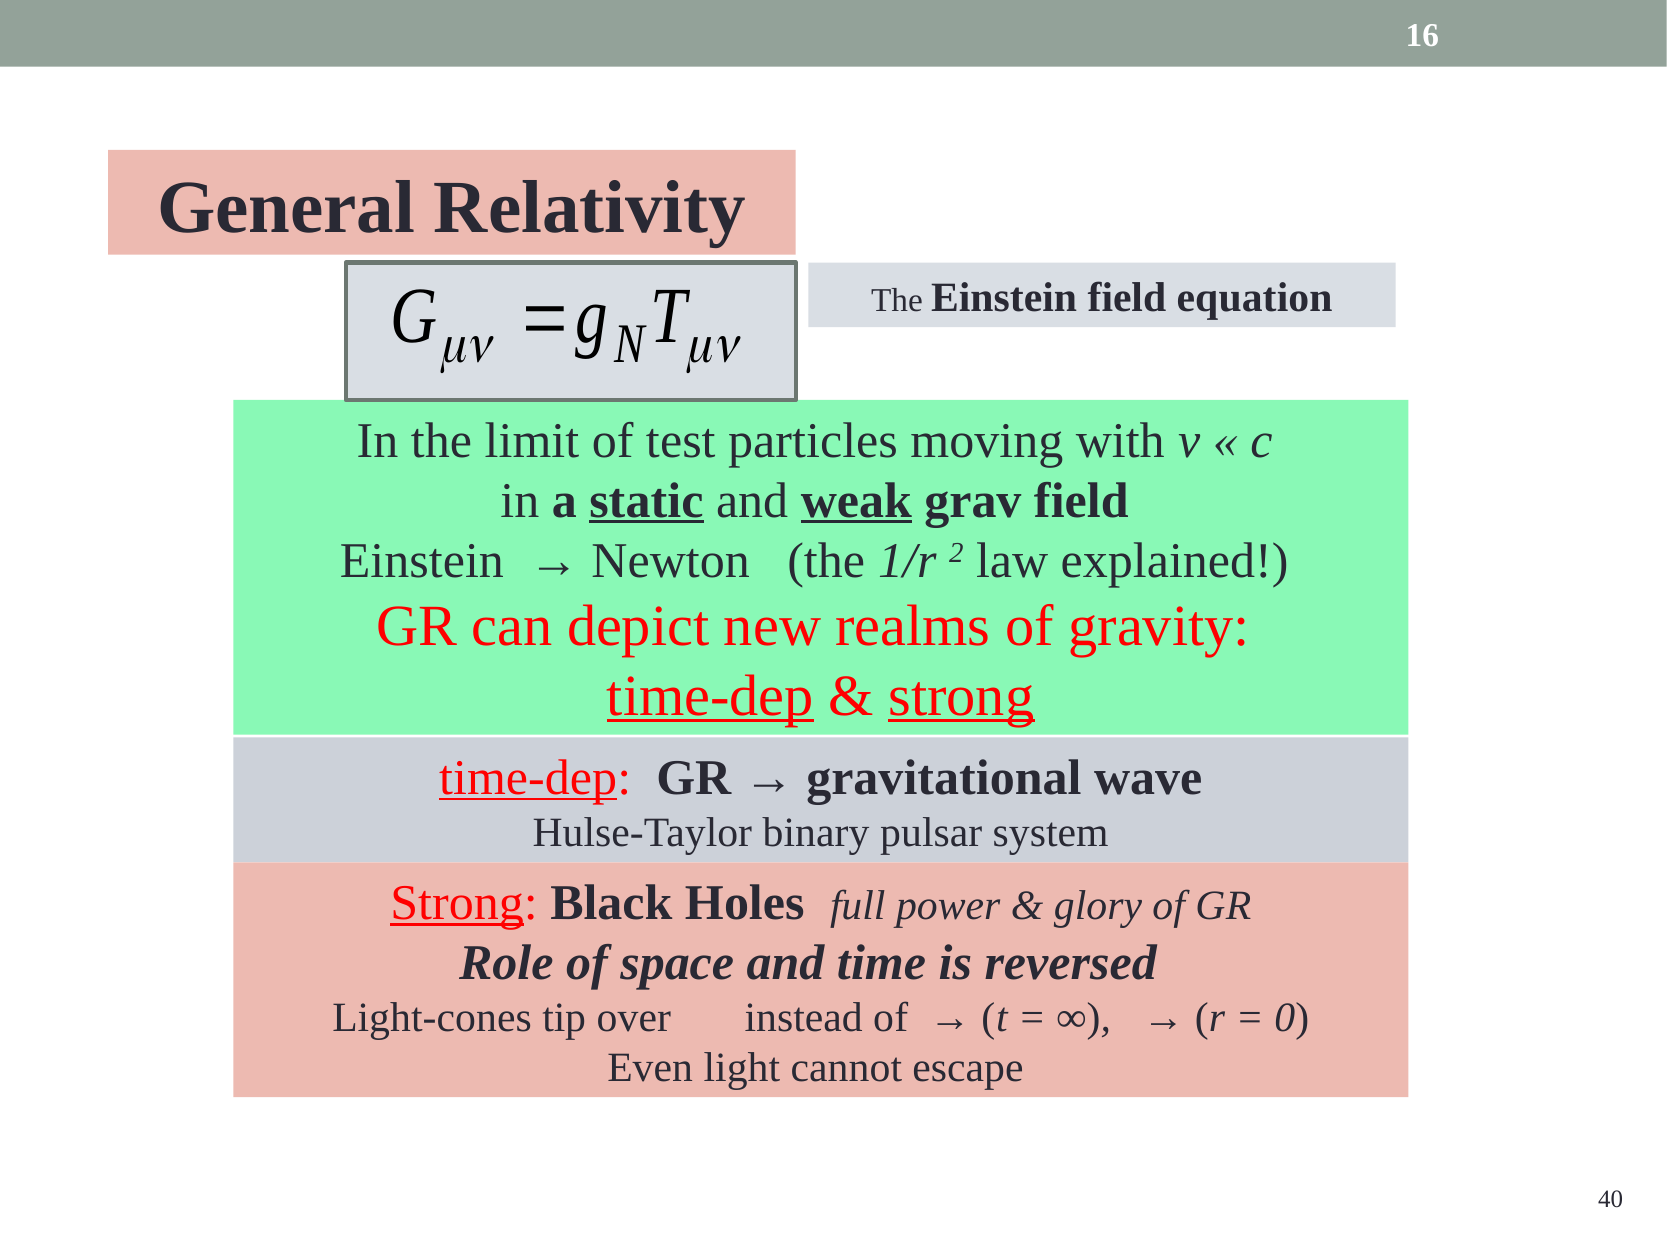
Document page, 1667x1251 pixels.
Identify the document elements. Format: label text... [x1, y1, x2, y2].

text_box time-dep: GR → gravitational wave Hulse-Taylor binary pulsar system [233, 737, 1409, 862]
text_box In the limit of test particles moving with v « c in a static and weak grav field Einstein → Newton (the 1/r 2 law explained!) GR can depict new realms of gravity: time-dep & strong [233, 399, 1409, 735]
text_box 40 [1583, 1175, 1667, 1220]
text_box The Einstein field equation [808, 262, 1396, 328]
text_box General Relativity [108, 149, 796, 255]
slide_number 16 [1388, 3, 1584, 64]
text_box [345, 262, 796, 401]
text_box Strong: Black Holes full power & glory of GR Role of space and time is reversed Light-cones tip over instead of → (t = ∞), → (r = 0) Even light cannot escape [233, 862, 1409, 1098]
